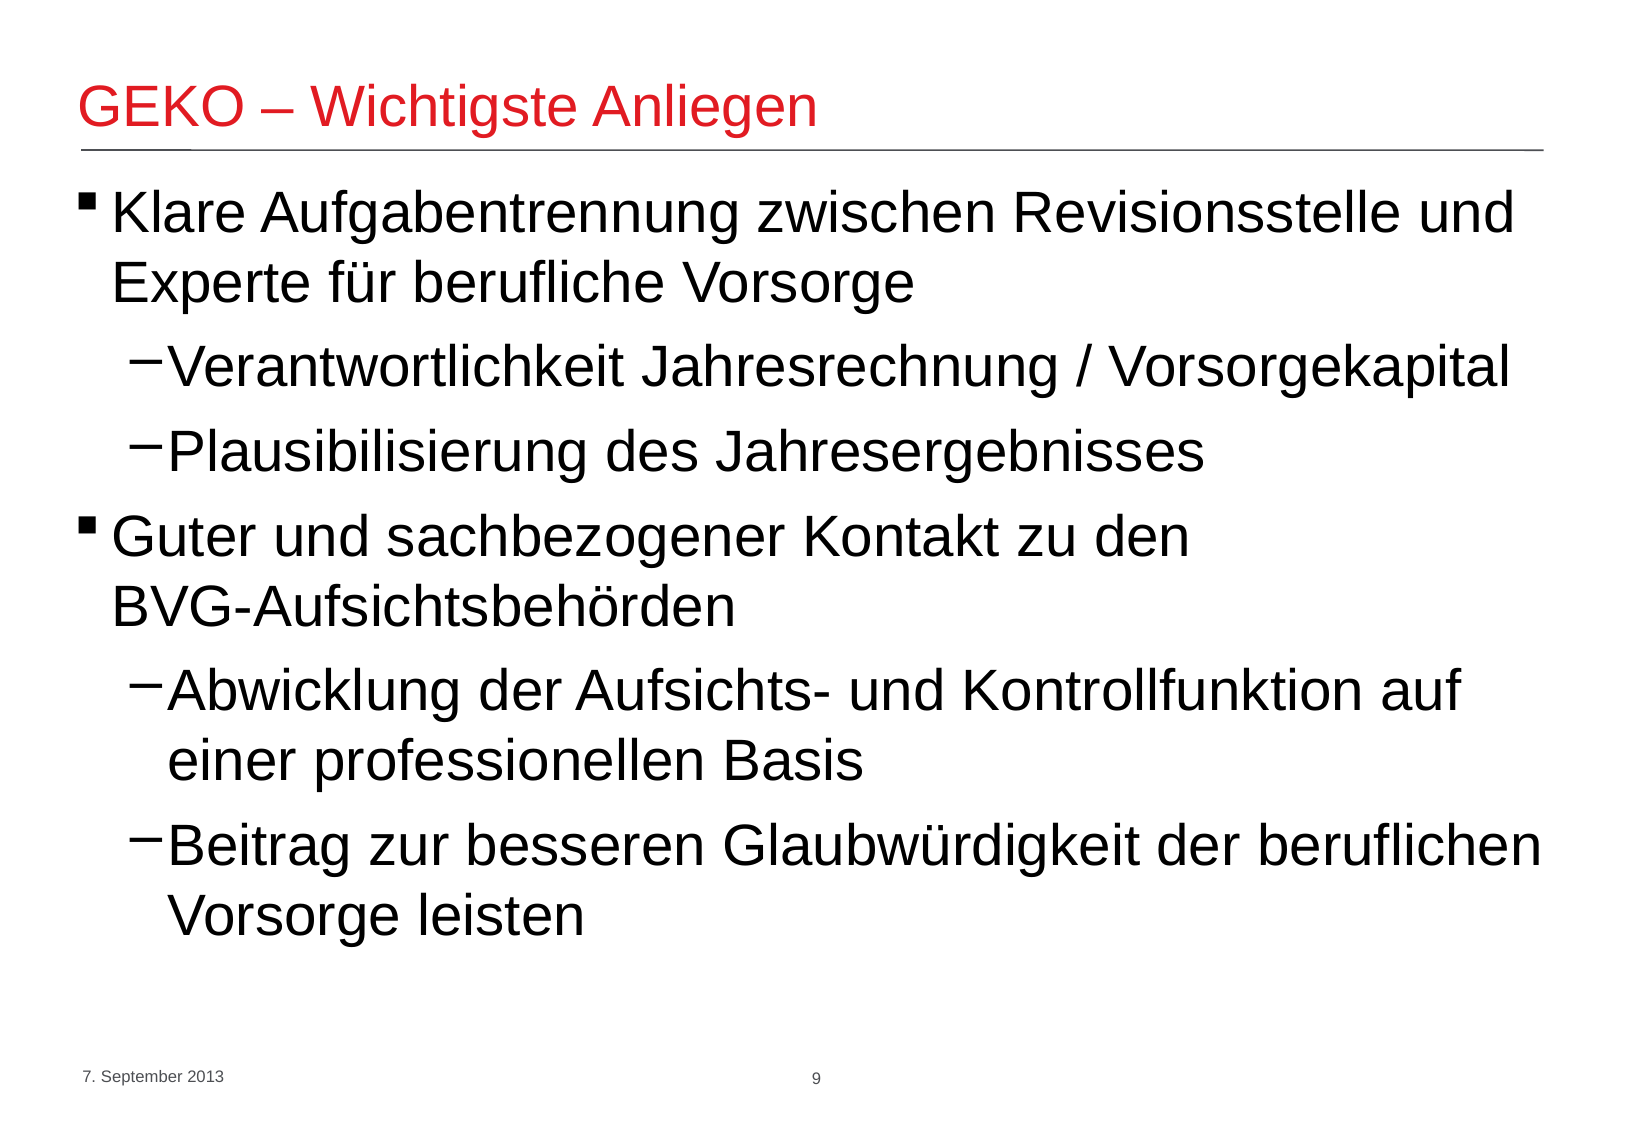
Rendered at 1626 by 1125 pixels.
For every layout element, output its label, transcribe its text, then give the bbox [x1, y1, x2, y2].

title GEKO – Wichtigste Anliegen [77, 52, 1540, 138]
text_box Klare Aufgabentrennung zwischen Revisionsstelle und Experte für berufliche Vorsorge Verantwortlichkeit Jahresrechnung / Vorsorgekapital Plausibilisierung des Jahresergebnisses Guter und sachbezogener Kontakt zu den BVG-Aufsichtsbehörden Abwicklung der Aufsichts- und Kontrollfunktion auf einer professionellen Basis Beitrag zur besseren Glaubwürdigkeit der beruflichen Vorsorge leisten [59, 166, 1595, 979]
